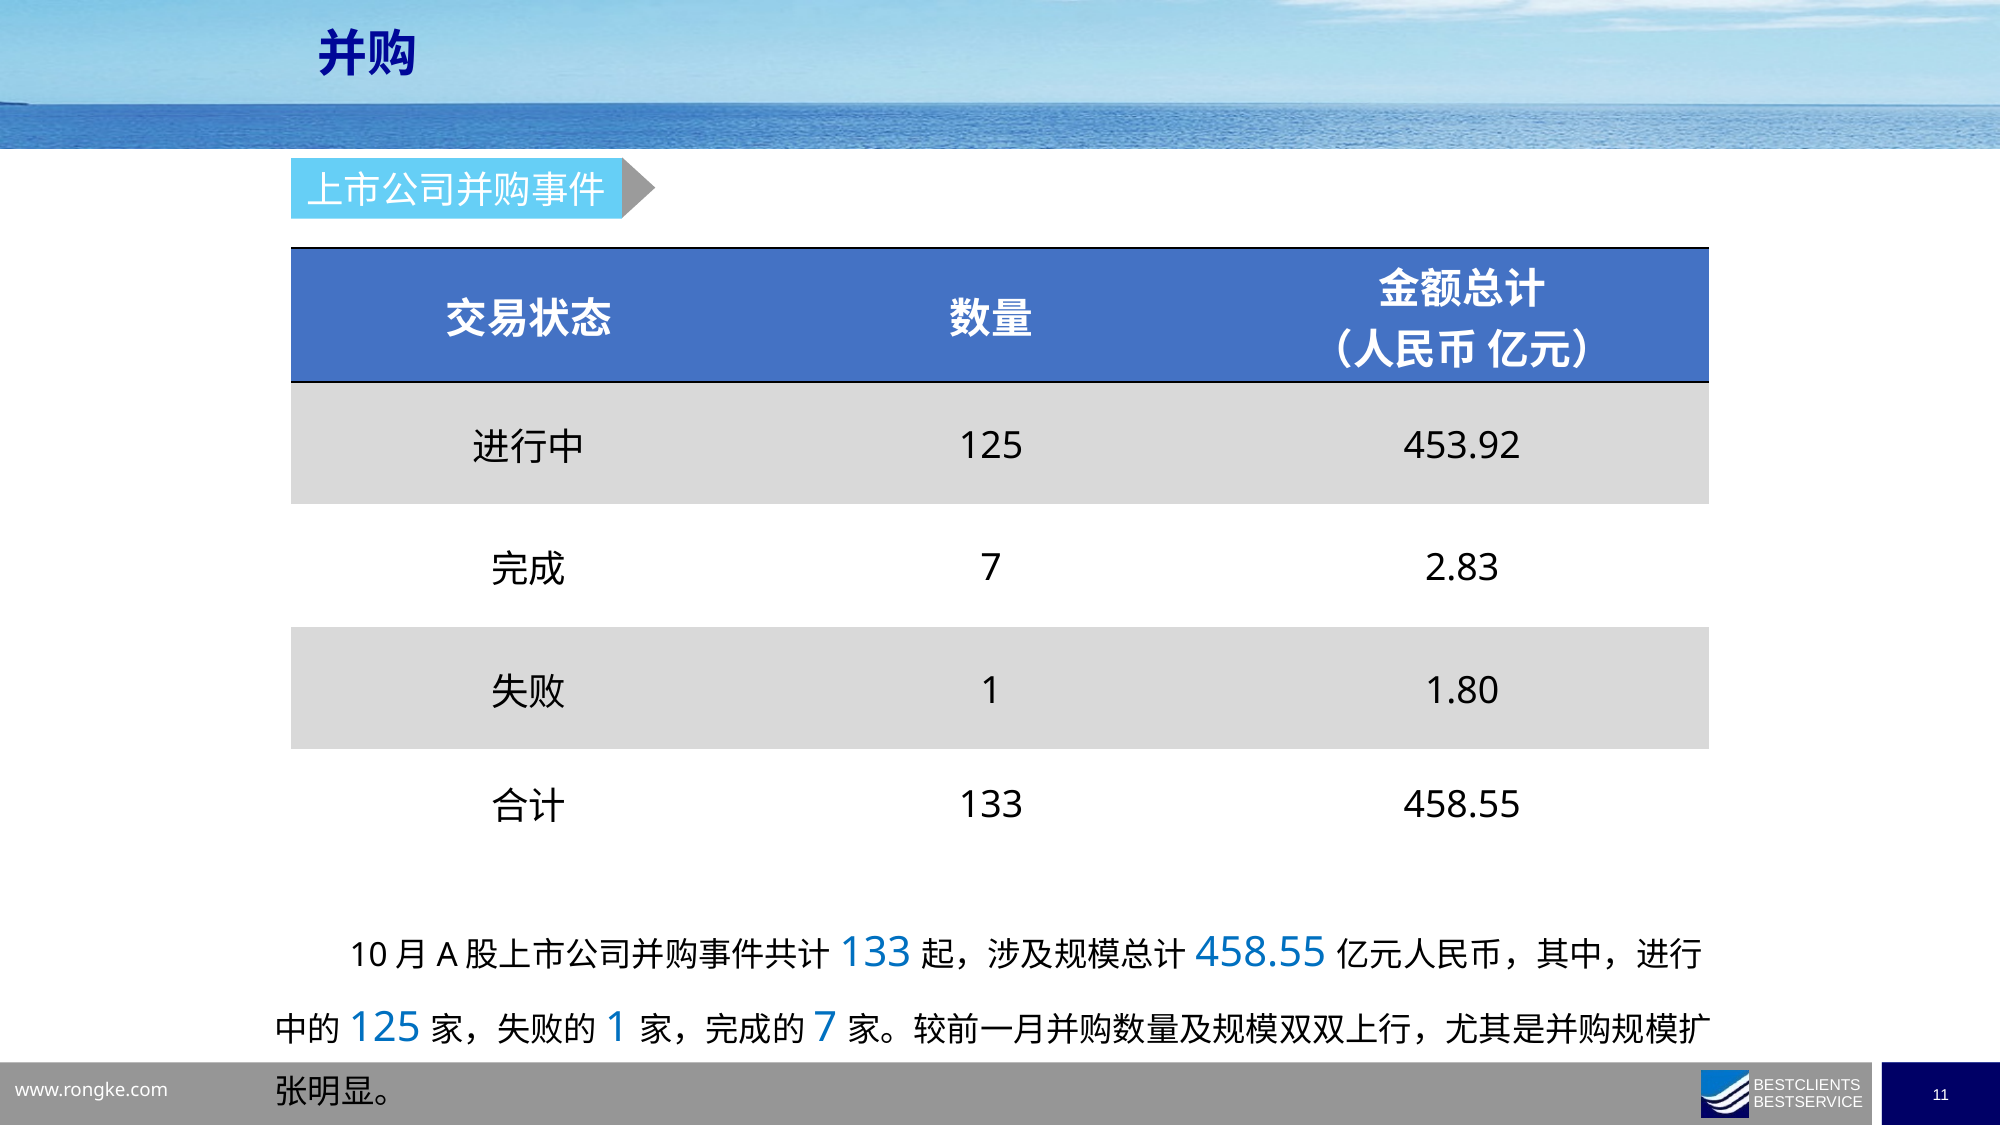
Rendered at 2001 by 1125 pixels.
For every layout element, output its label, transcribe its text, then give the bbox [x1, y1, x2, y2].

text_box 并购 [303, 21, 1654, 126]
table_cell 458.55 [1216, 749, 1709, 856]
table_header 数量 [767, 249, 1216, 381]
table_cell 453.92 [1216, 383, 1709, 504]
text_box 10月A股上市公司并购事件共计133起，涉及规模总计458.55亿元人民币，其中，进行中的125家，失败的1家，完成的7家。较前一月并购数量及规模双双上行，尤其是并购规模扩张明显。 [274, 899, 1726, 1110]
table_cell 125 [767, 383, 1216, 504]
table_cell 失败 [291, 627, 767, 749]
picture [0, 0, 2000, 149]
table_cell 进行中 [291, 383, 767, 504]
table_header 金额总计 （人民币 亿元） [1216, 249, 1709, 381]
picture [1701, 1070, 1749, 1118]
table_cell 1.80 [1216, 627, 1709, 749]
table_cell 7 [767, 504, 1216, 627]
table_cell 2.83 [1216, 504, 1709, 627]
table_header 交易状态 [291, 249, 767, 381]
table_cell 完成 [291, 504, 767, 627]
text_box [291, 157, 656, 219]
table_cell 合计 [291, 749, 767, 856]
table_cell 133 [767, 749, 1216, 856]
table_cell 1 [767, 627, 1216, 749]
